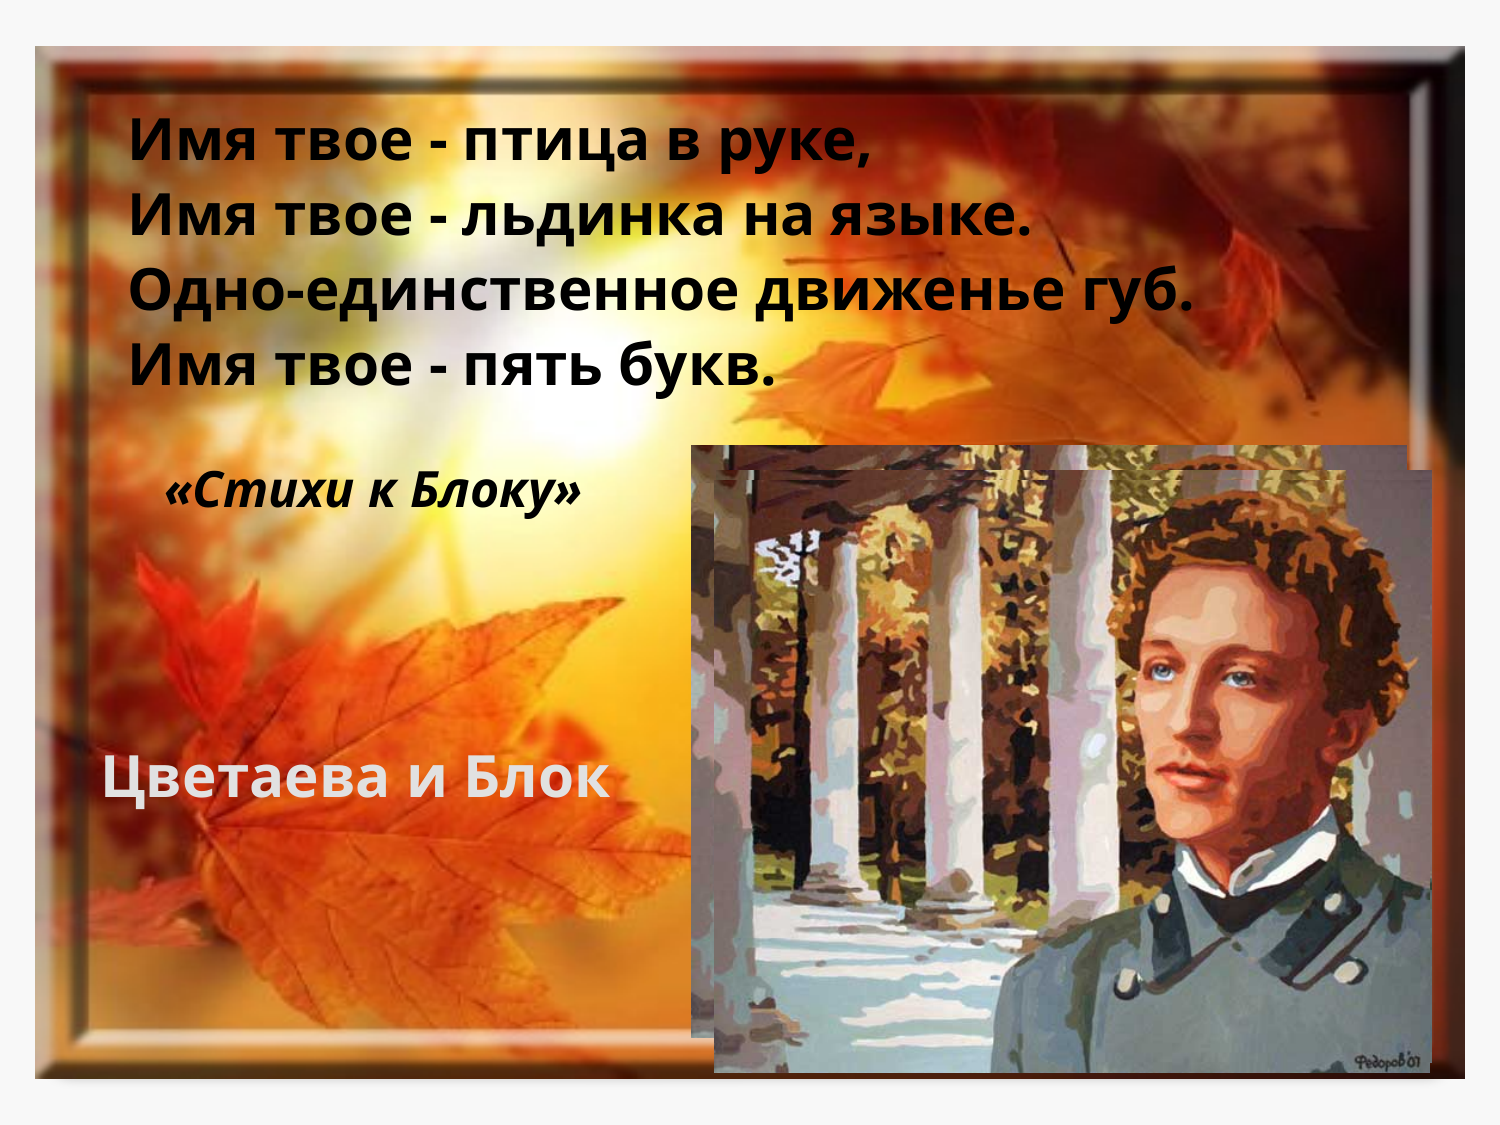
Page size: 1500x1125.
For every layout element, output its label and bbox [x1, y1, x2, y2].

picture [691, 445, 1432, 1073]
list [34, 46, 1466, 1079]
